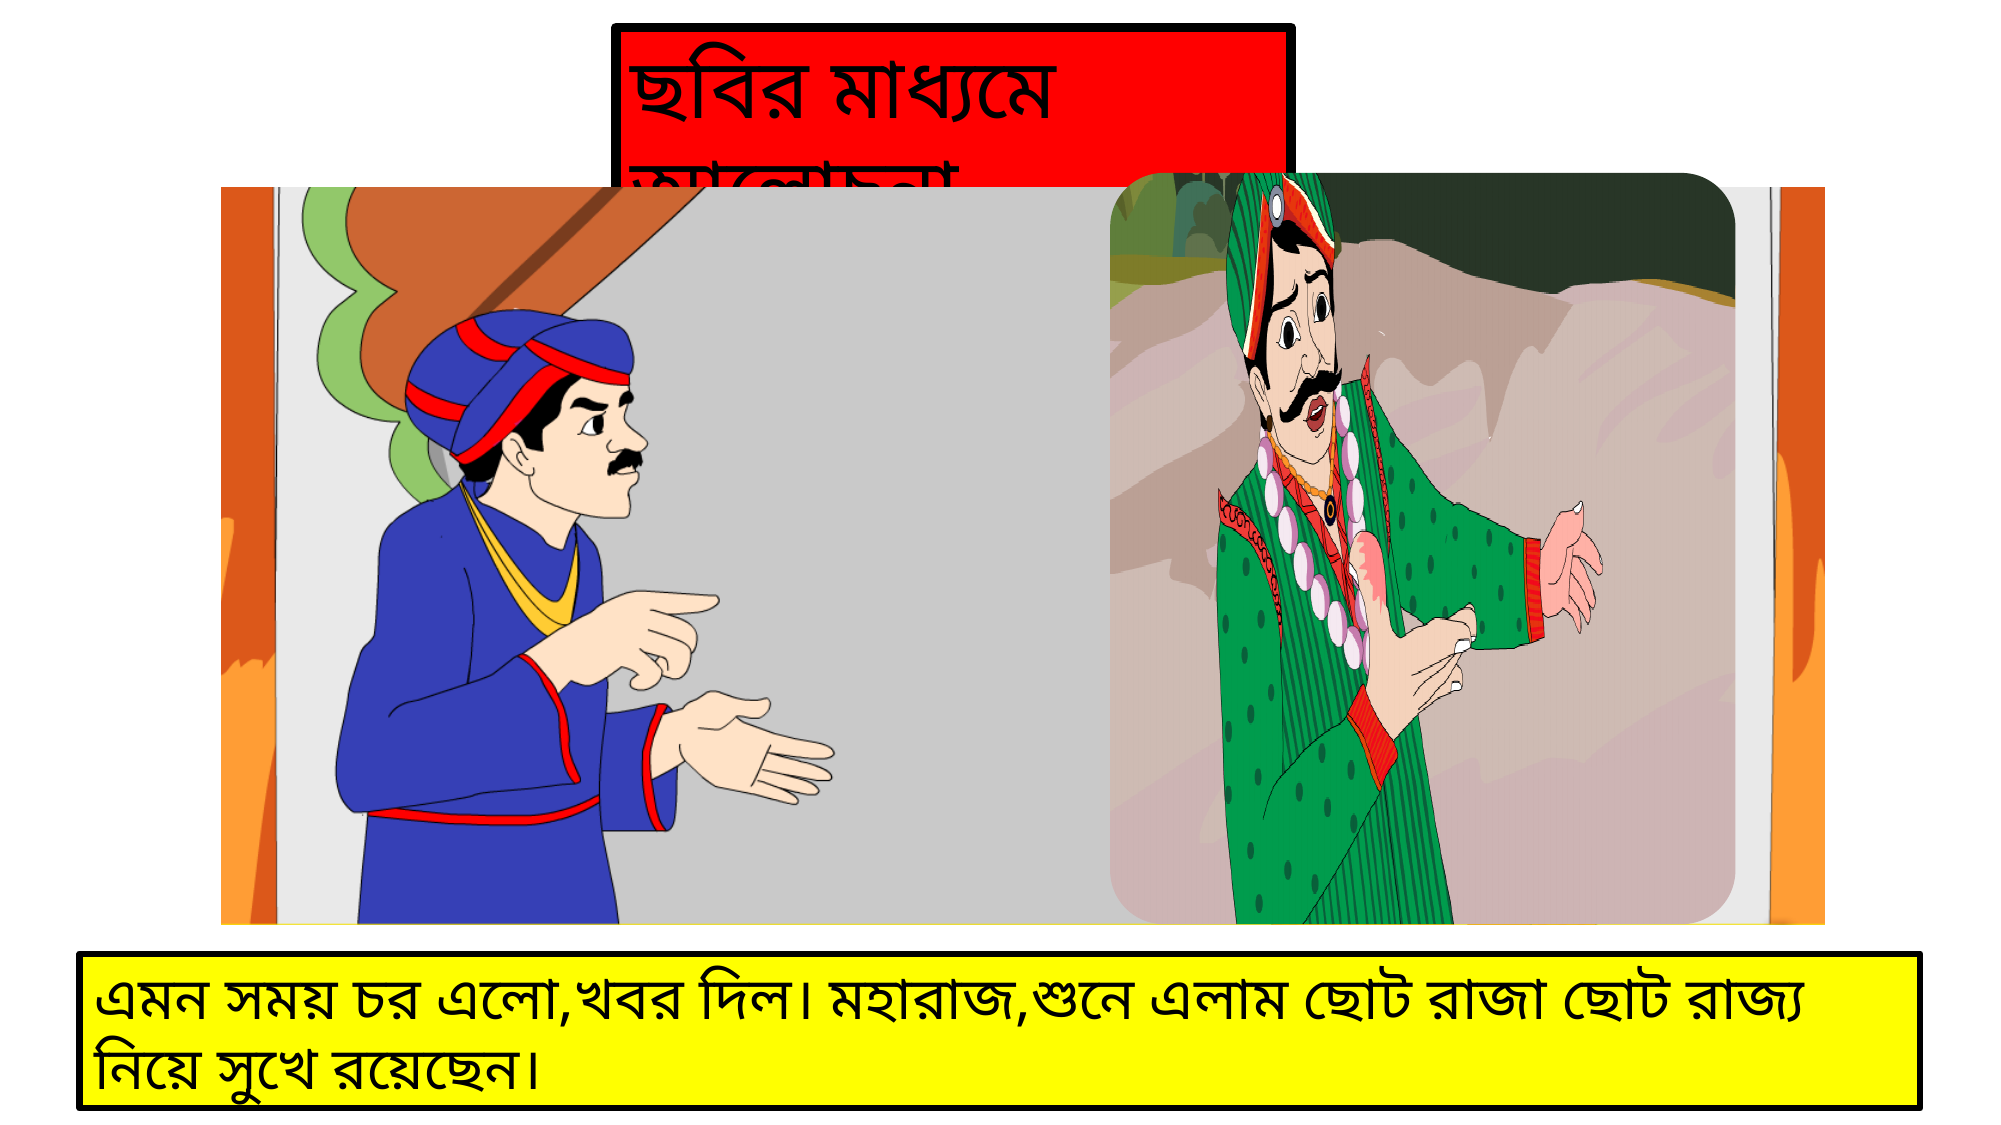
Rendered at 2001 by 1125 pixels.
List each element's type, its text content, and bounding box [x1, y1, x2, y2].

text_box ছবির মাধ্যমে আলোচনা [616, 27, 1292, 172]
text_box এমন সময় চর এলো,খবর দিল। মহারাজ,শুনে এলাম ছোট রাজা ছোট রাজ্য নিয়ে সুখে রয়েছেন। [79, 953, 1921, 1109]
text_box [221, 172, 1825, 925]
